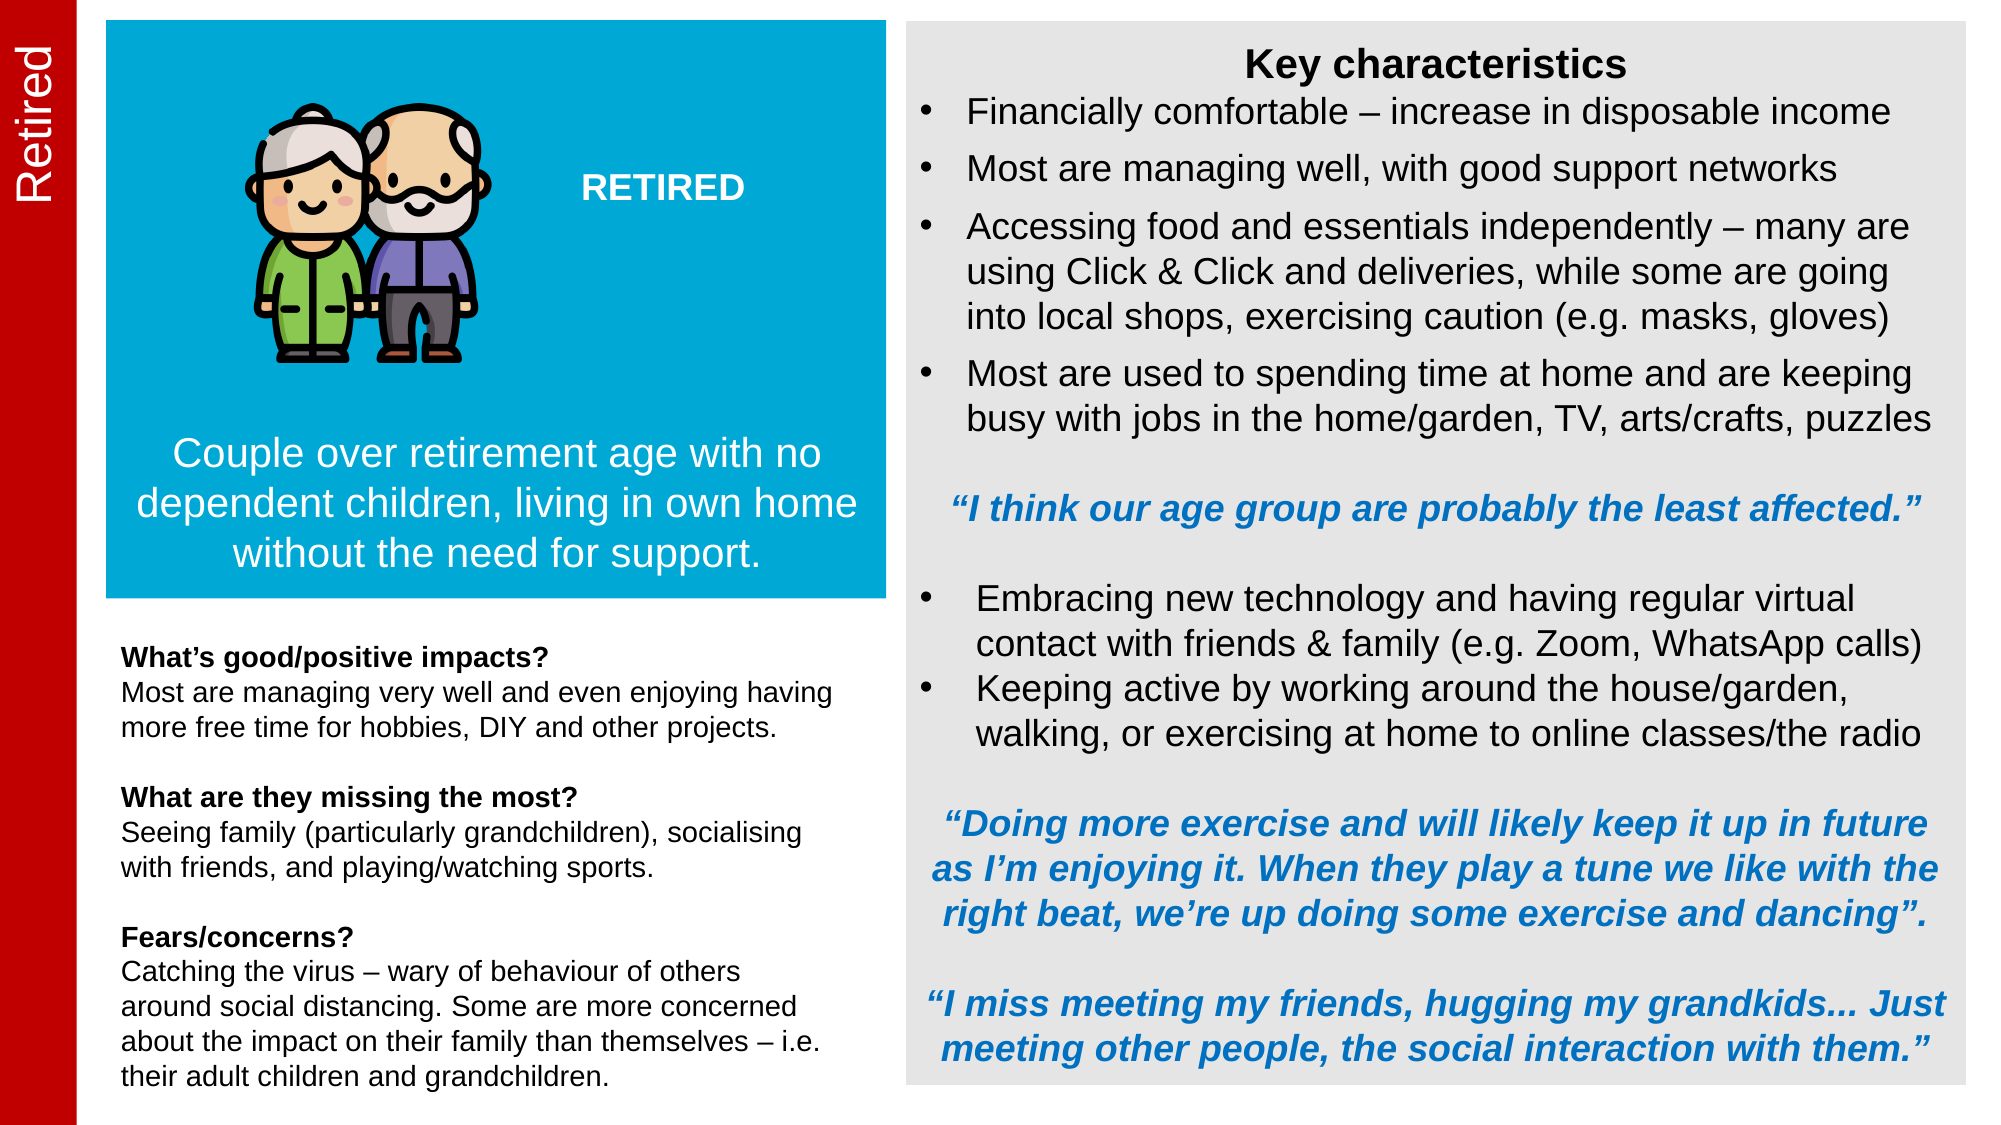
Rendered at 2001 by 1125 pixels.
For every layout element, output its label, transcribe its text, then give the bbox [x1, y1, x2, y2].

picture [246, 104, 490, 362]
text_box Couple over retirement age with no dependent children, living in own home without the need for support. [107, 368, 888, 584]
text_box RETIRED [498, 156, 864, 216]
text_box Retired [0, 0, 77, 1125]
text_box [109, 584, 886, 711]
text_box [105, 19, 887, 599]
text_box What’s good/positive impacts? Most are managing very well and even enjoying having more free time for hobbies, DIY and other projects. What are they missing the most? Seeing family (particularly grandchildren), socialising with friends, and playing/watching sports. Fears/concerns? Catching the virus – wary of behaviour of others around social distancing. Some are more concerned about the impact on their family than themselves – i.e. their adult children and grandchildren. [106, 630, 864, 1100]
text_box Key characteristics Financially comfortable – increase in disposable income Most are managing well, with good support networks Accessing food and essentials independently – many are using Click & Click and deliveries, while some are going into local shops, exercising caution (e.g. masks, gloves) Most are used to spending time at home and are keeping busy with jobs in the home/garden, TV, arts/crafts, puzzles “I think our age group are probably the least affected.” Embracing new technology and having regular virtual contact with friends & family (e.g. Zoom, WhatsApp calls) Keeping active by working around the house/garden, walking, or exercising at home to online classes/the radio “Doing more exercise and will likely keep it up in future as I’m enjoying it. When they play a tune we like with the right beat, we’re up doing some exercise and dancing”. “I miss meeting my friends, hugging my grandkids... Just meeting other people, the social interaction with them.” [904, 19, 1968, 1087]
